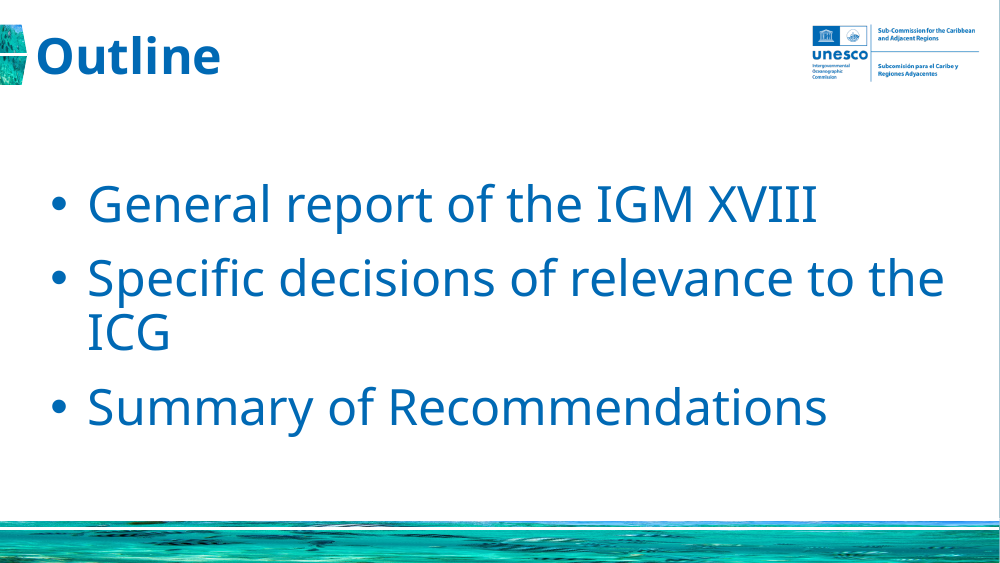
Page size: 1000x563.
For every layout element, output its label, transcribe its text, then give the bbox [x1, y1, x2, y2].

picture [0, 521, 1000, 563]
picture [0, 24, 27, 53]
list General report of the IGM XVIII Specific decisions of relevance to the ICG Summary of Recommendations [35, 100, 965, 504]
picture [808, 21, 980, 86]
picture [0, 54, 28, 85]
title Outline [35, 23, 800, 84]
